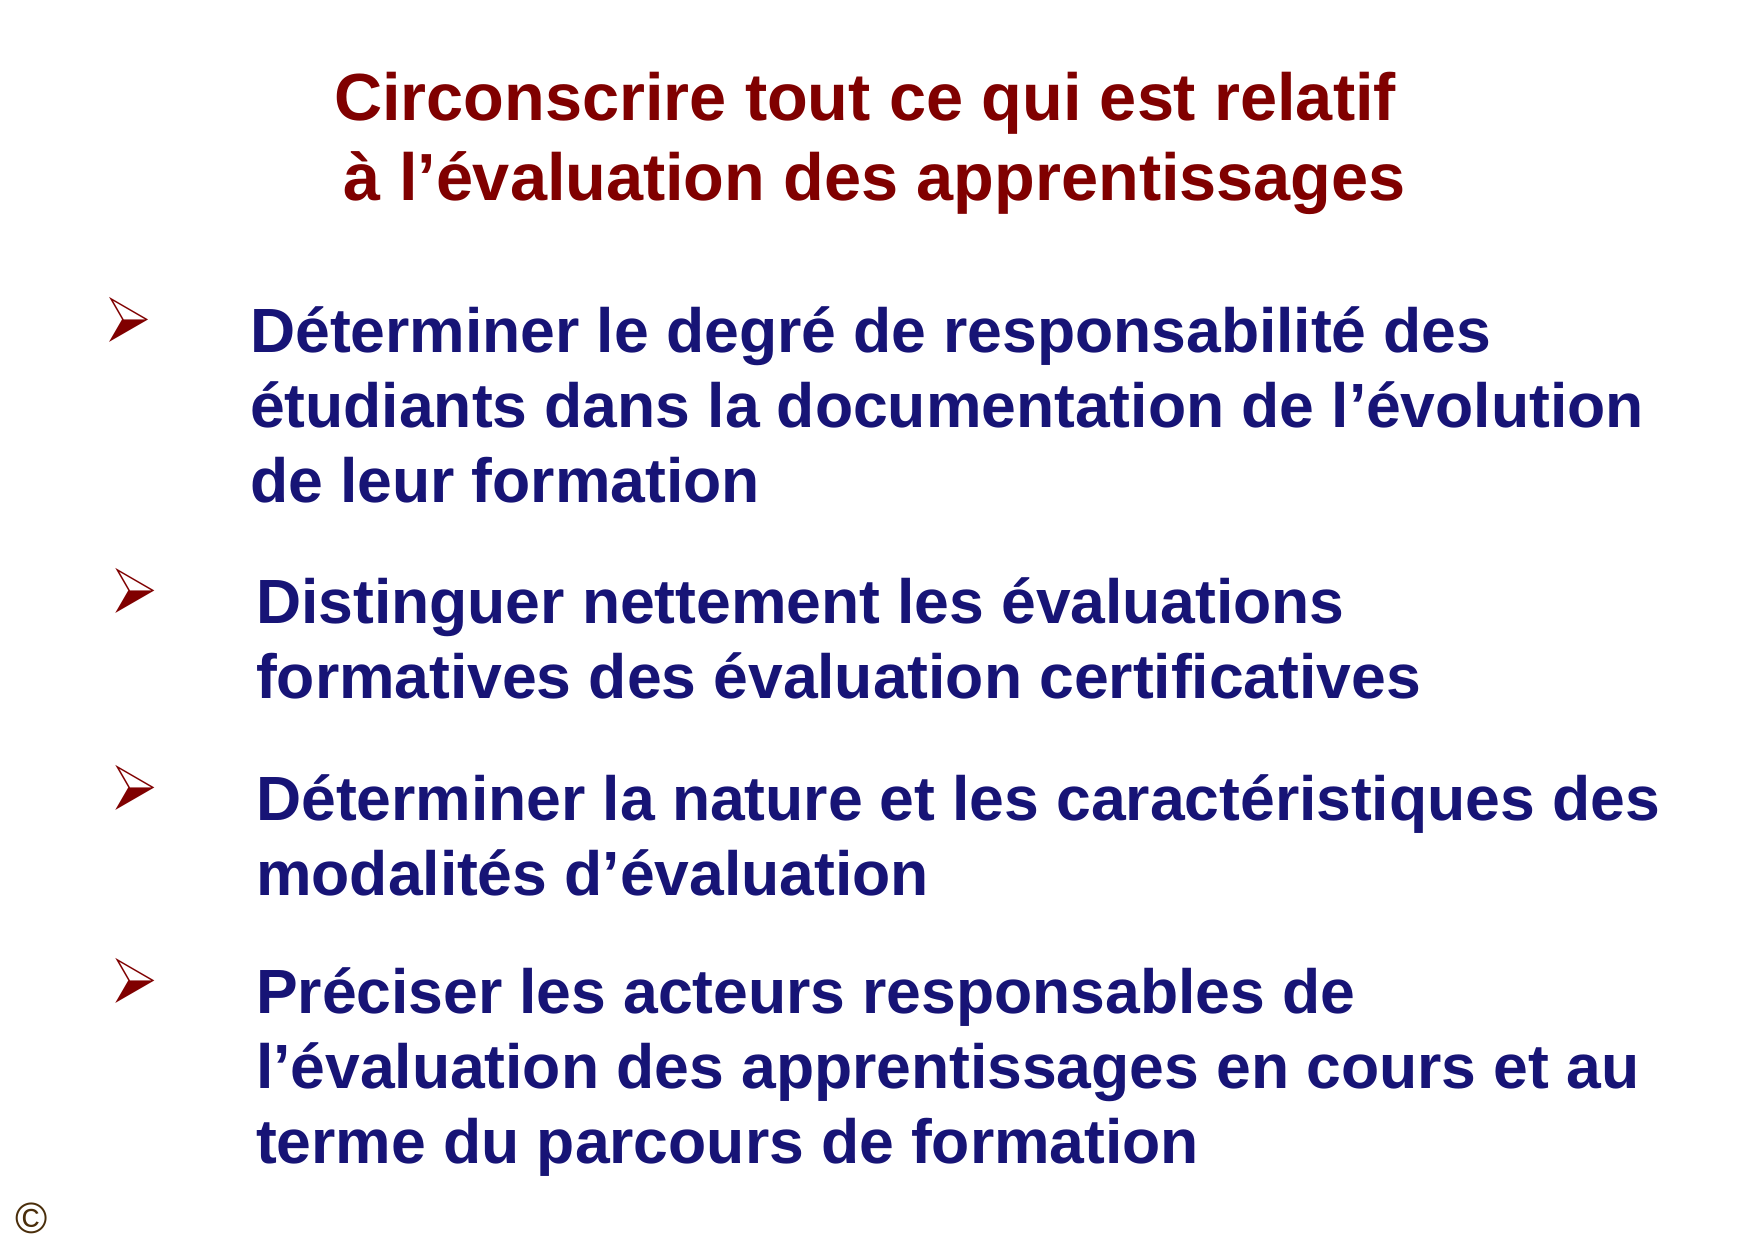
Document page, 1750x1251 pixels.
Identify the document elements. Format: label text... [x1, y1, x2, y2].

text_box Circonscrire tout ce qui est relatif à l’évaluation des apprentissages [107, 46, 1643, 236]
text_box Déterminer la nature et les caractéristiques des modalités d’évaluation [95, 750, 1679, 916]
text_box Préciser les acteurs responsables de l’évaluation des apprentissages en cours et au terme du parcours de formation [95, 943, 1679, 1184]
text_box Déterminer le degré de responsabilité des étudiants dans la documentation de l’évolution de leur formation [89, 282, 1661, 522]
text_box Distinguer nettement les évaluations formatives des évaluation certificatives [95, 554, 1679, 719]
